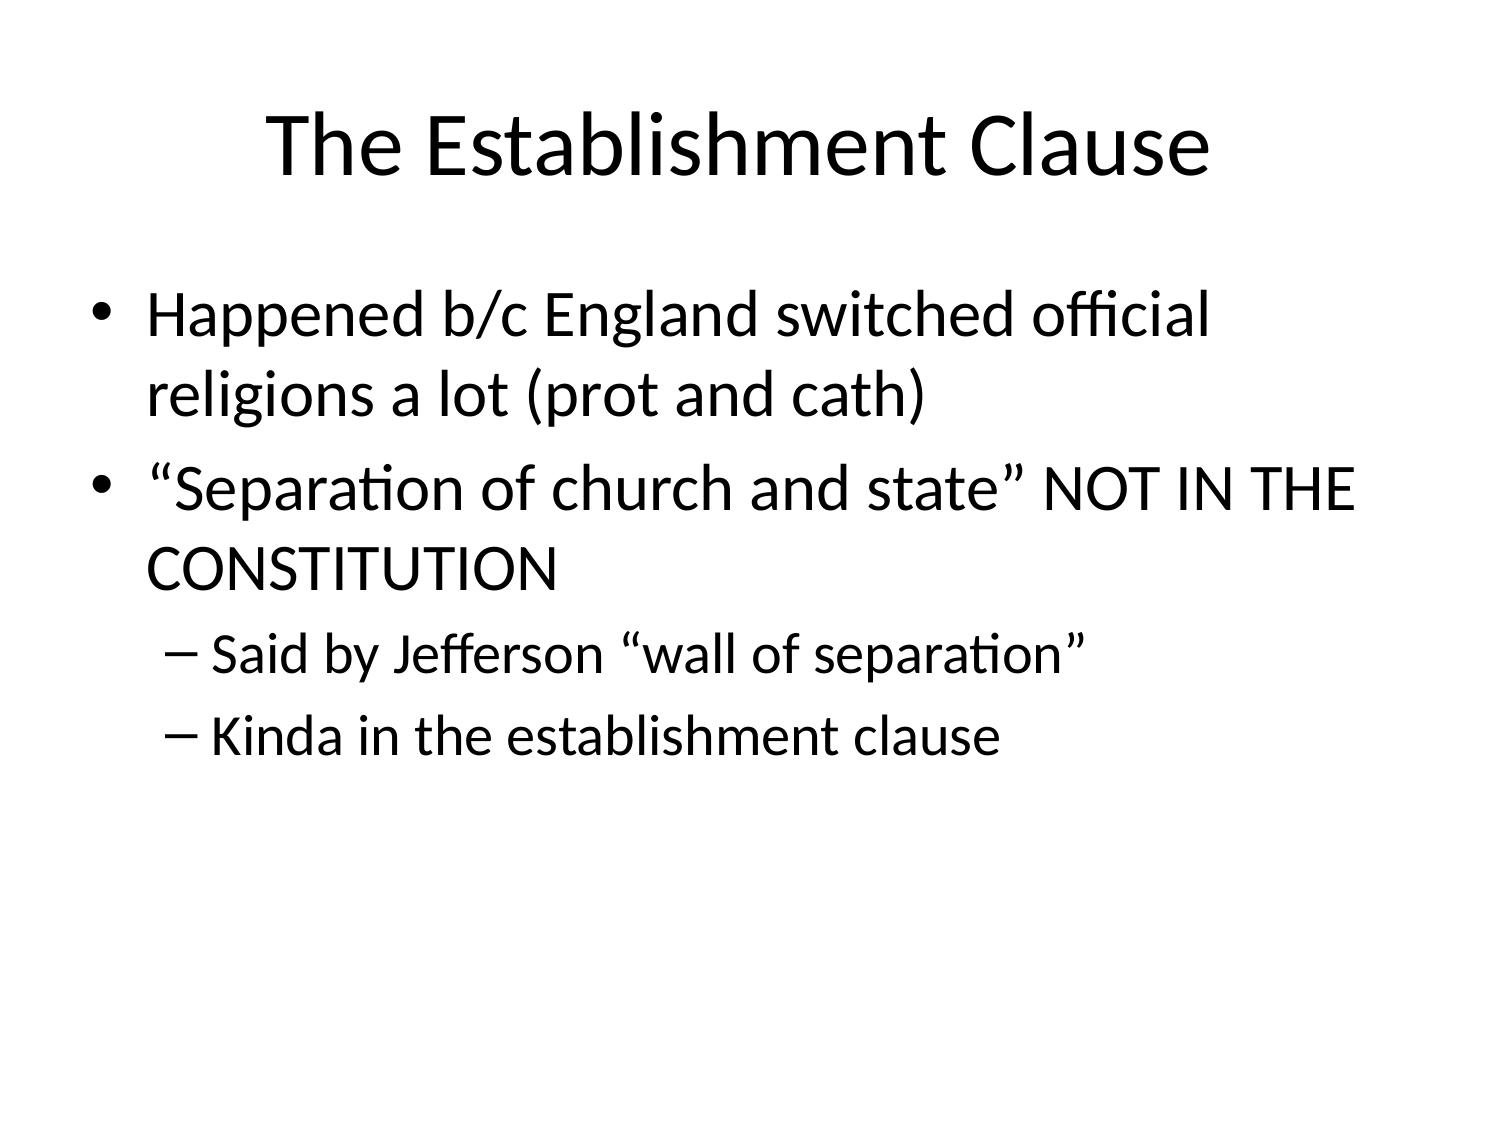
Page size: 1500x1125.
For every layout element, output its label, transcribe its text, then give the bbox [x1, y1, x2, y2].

title The Establishment Clause [75, 45, 1425, 233]
list Happened b/c England switched official religions a lot (prot and cath) “Separation of church and state” NOT IN THE CONSTITUTION Said by Jefferson “wall of separation” Kinda in the establishment clause [75, 262, 1425, 1005]
